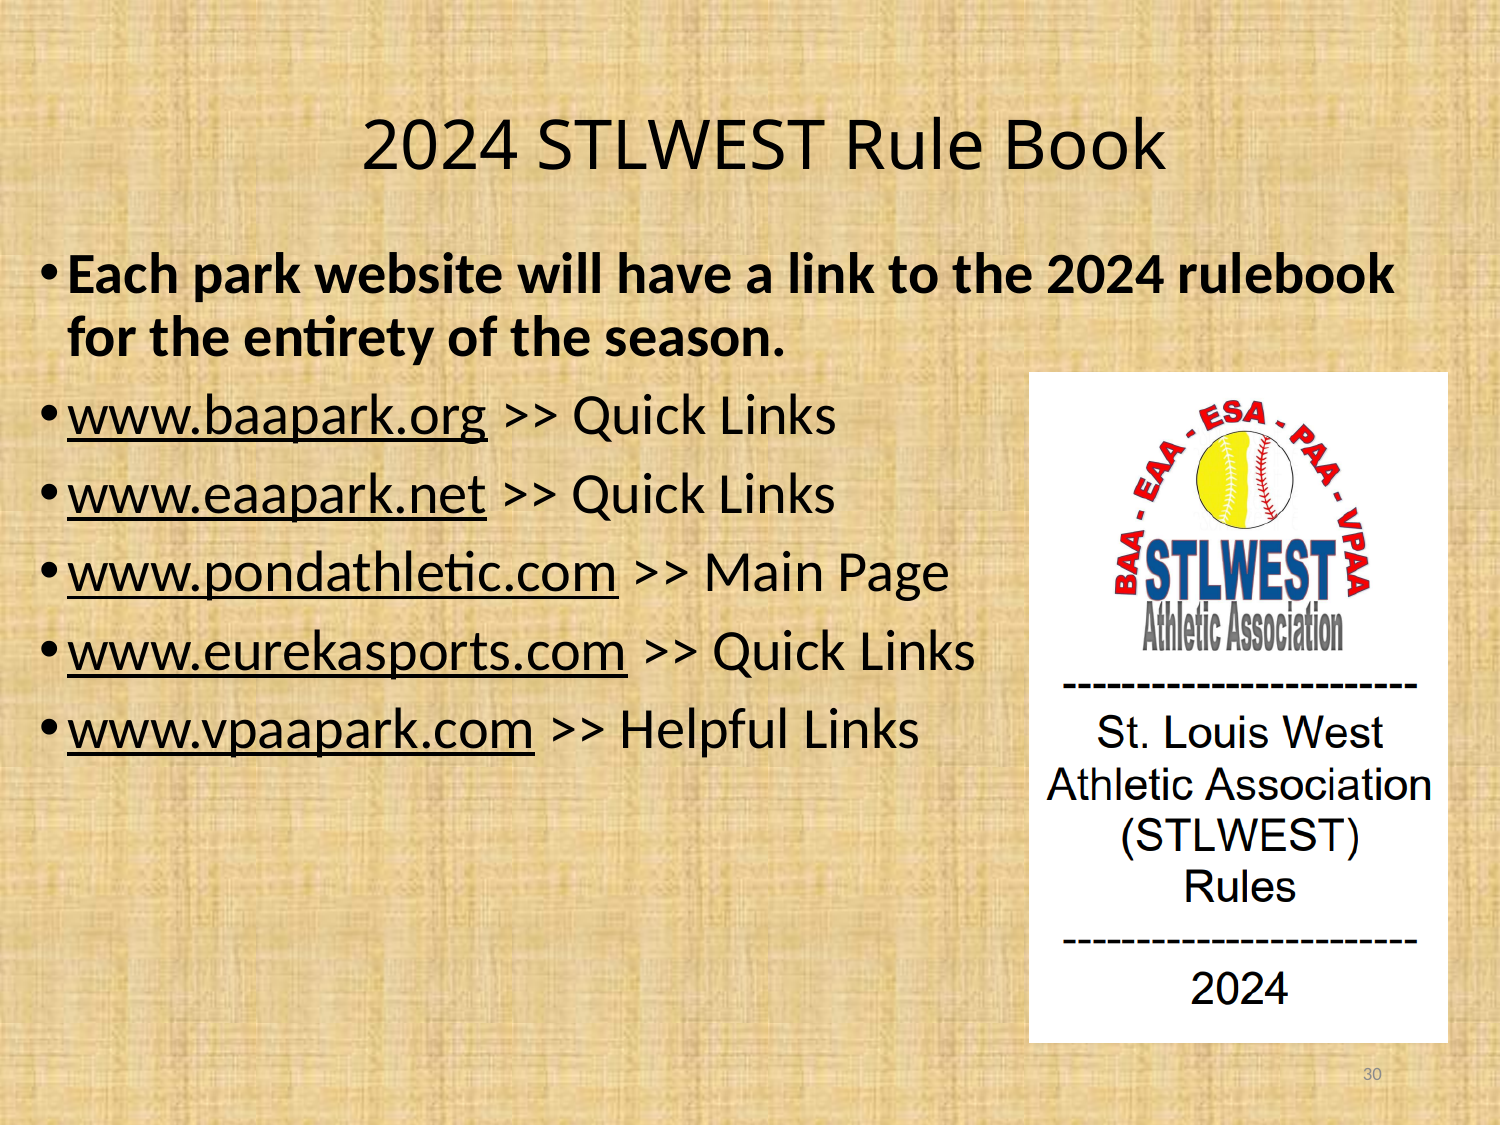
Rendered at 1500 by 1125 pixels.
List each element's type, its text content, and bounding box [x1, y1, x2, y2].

slide_number 30 [1059, 1043, 1397, 1103]
picture [0, 0, 1500, 1125]
list Each park website will have a link to the 2024 rulebook for the entirety of the season. www.baapark.org >> Quick Links www.eaapark.net >> Quick Links www.pondathletic.com >> Main Page www.eurekasports.com >> Quick Links www.vpaapark.com >> Helpful Links [24, 235, 1447, 906]
title 2024 STLWEST Rule Book [346, 58, 1185, 235]
